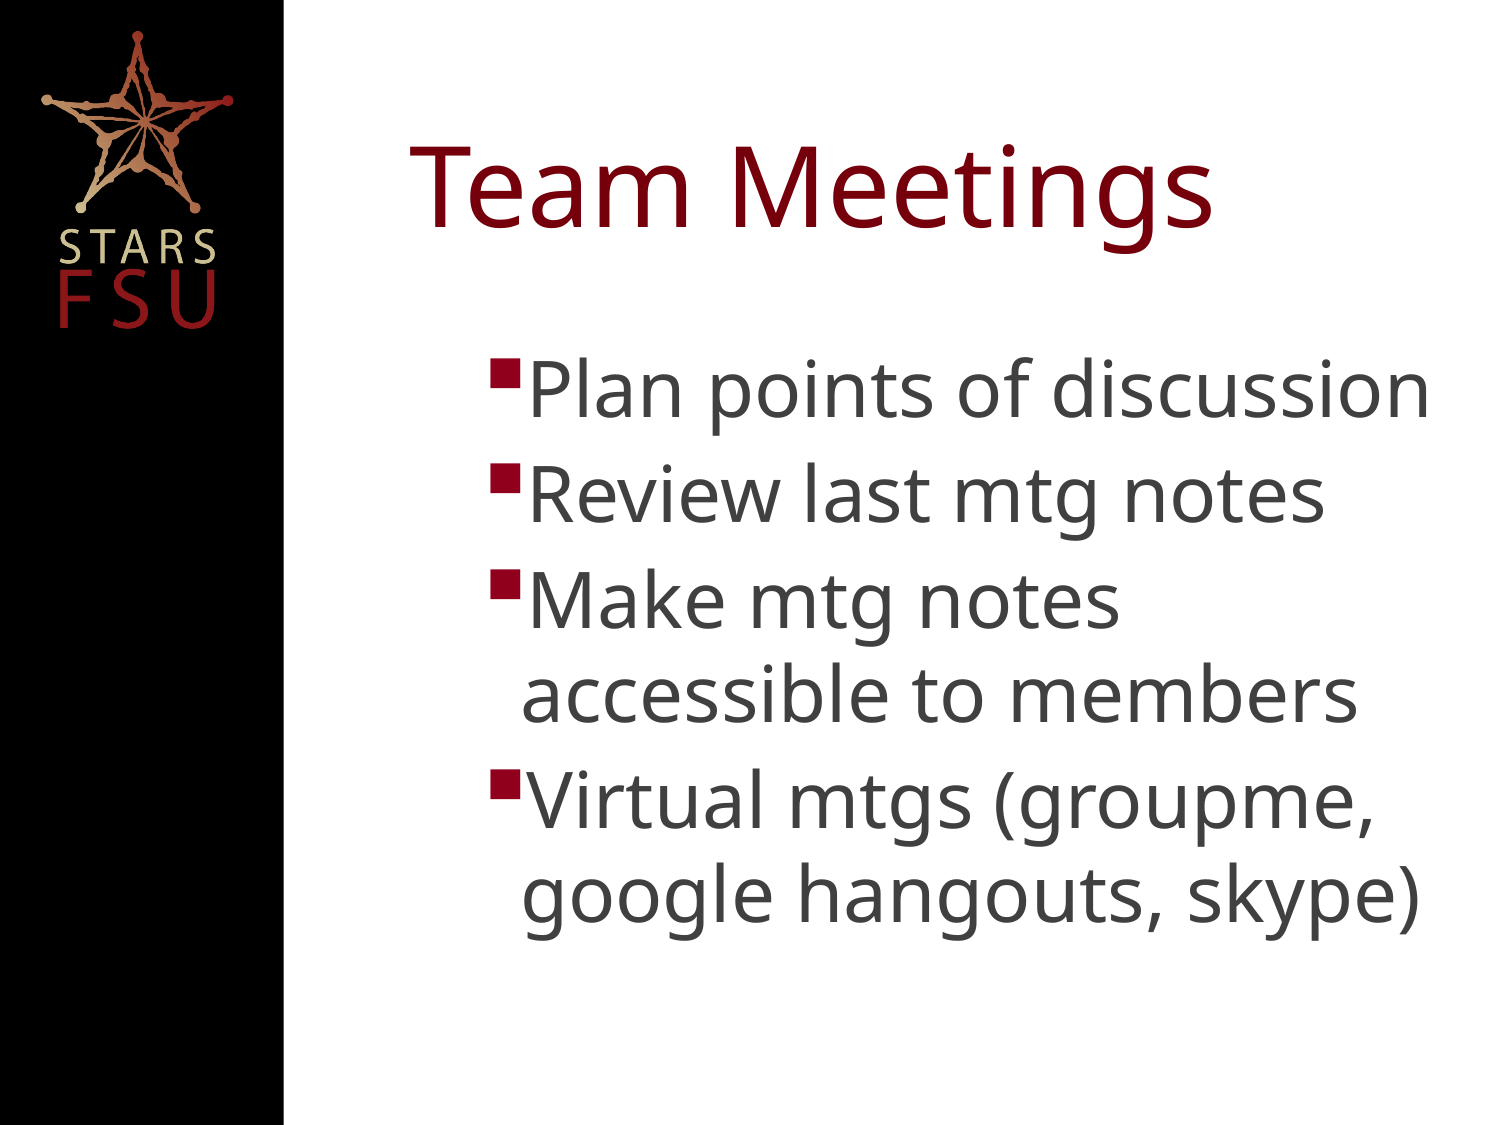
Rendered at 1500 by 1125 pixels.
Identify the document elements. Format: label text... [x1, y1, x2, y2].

title Team Meetings [394, 112, 1375, 258]
picture [19, 27, 255, 332]
list Plan points of discussion Review last mtg notes Make mtg notes accessible to members Virtual mtgs (groupme, google hangouts, skype) [353, 331, 1455, 1005]
